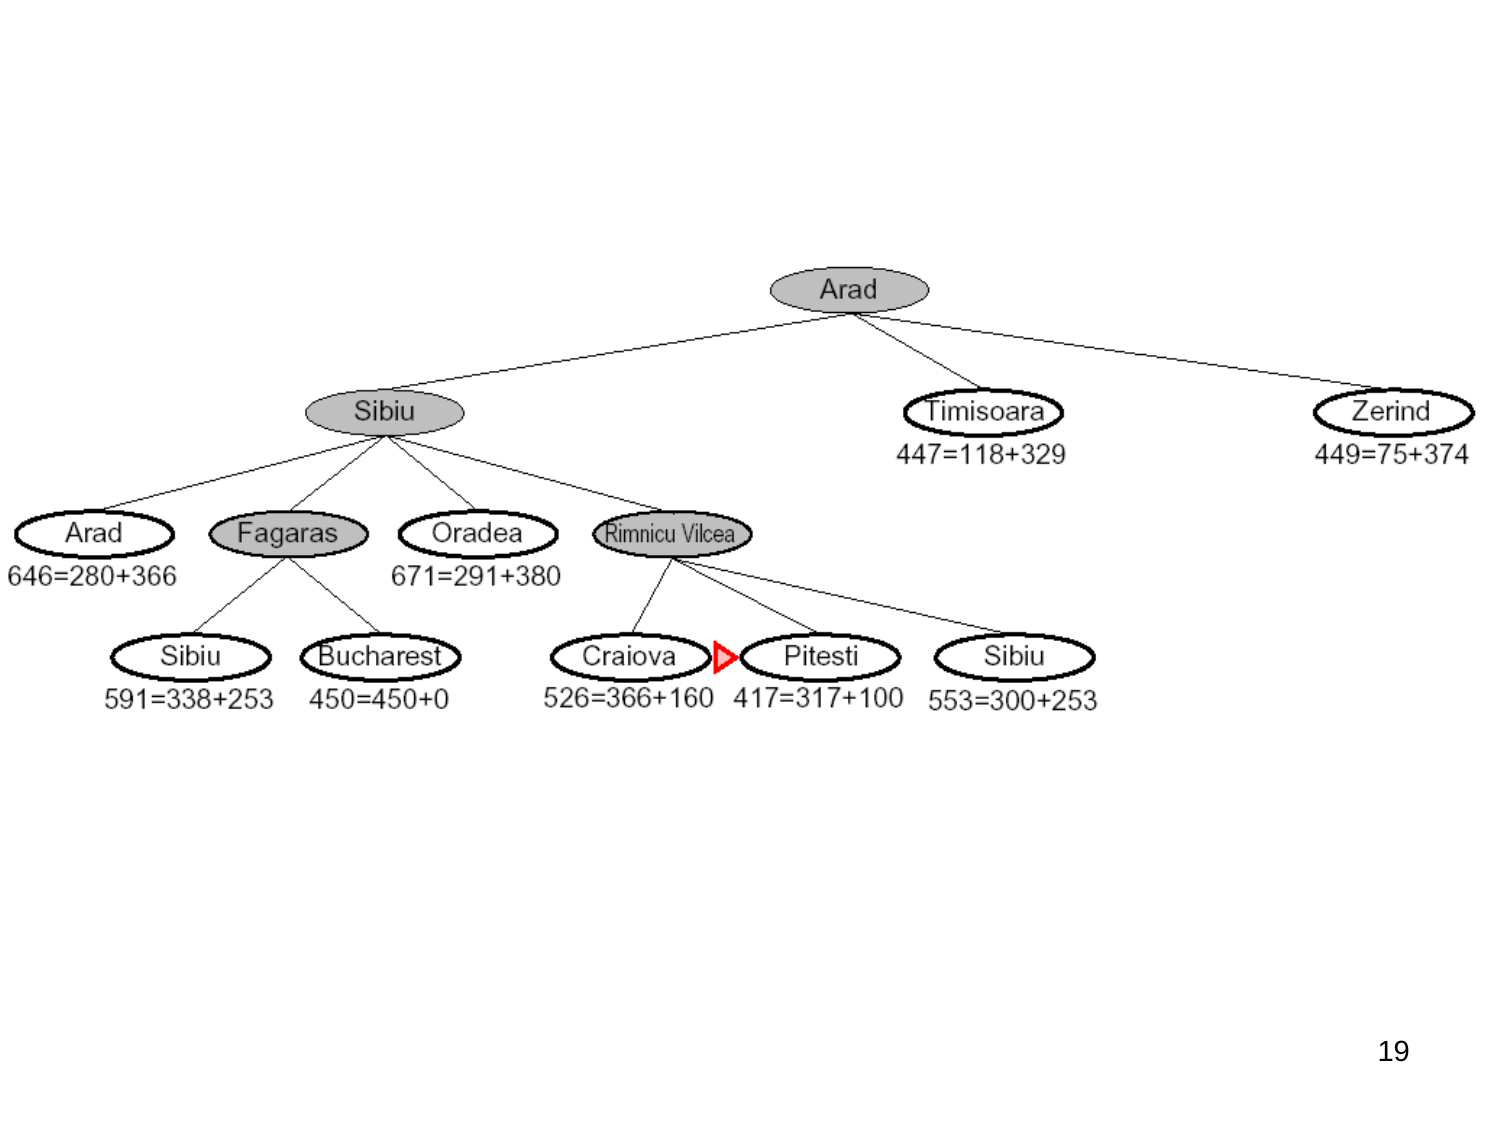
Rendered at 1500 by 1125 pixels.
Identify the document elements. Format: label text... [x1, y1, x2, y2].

slide_number 19 [1074, 1024, 1426, 1103]
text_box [0, 240, 1500, 726]
